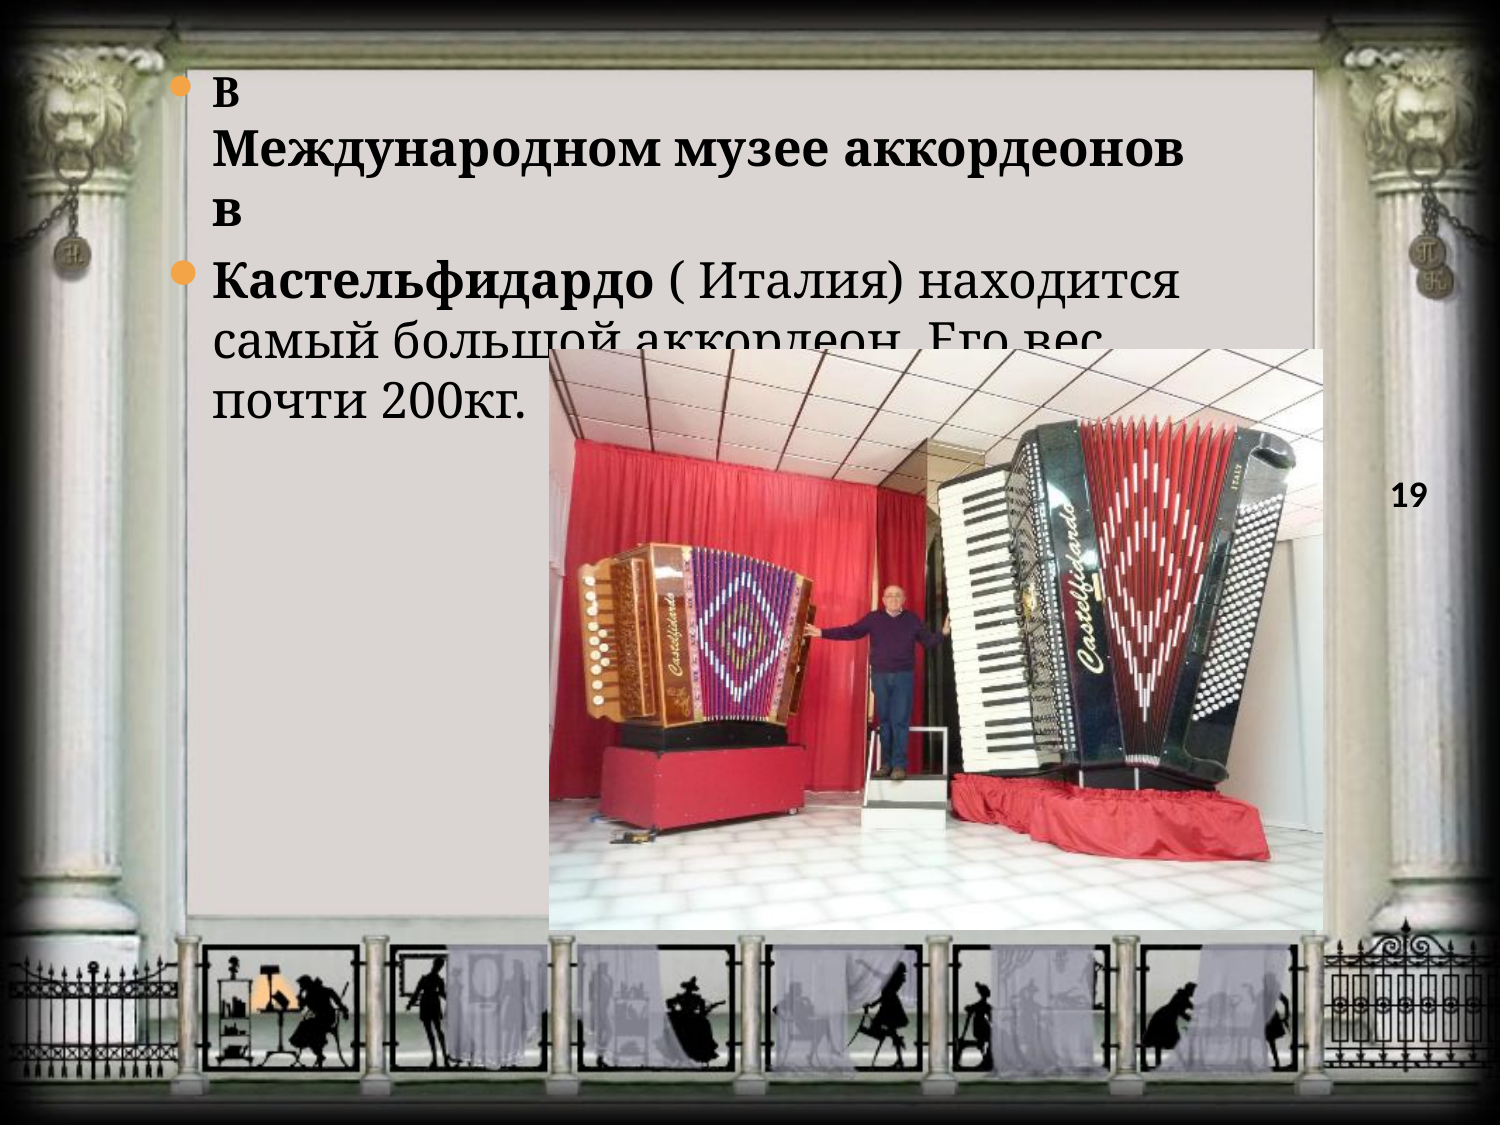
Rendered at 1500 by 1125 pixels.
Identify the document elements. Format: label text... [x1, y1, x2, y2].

text_box [1352, 999, 1471, 1071]
text_box 19 [1374, 462, 1463, 523]
list В Международном музее аккордеонов в Кастельфидардо ( Италия) находится самый большой аккордеон. Его вес почти 200кг. [152, 58, 1235, 341]
picture [0, 0, 1500, 1125]
text_box [53, 1023, 148, 1071]
